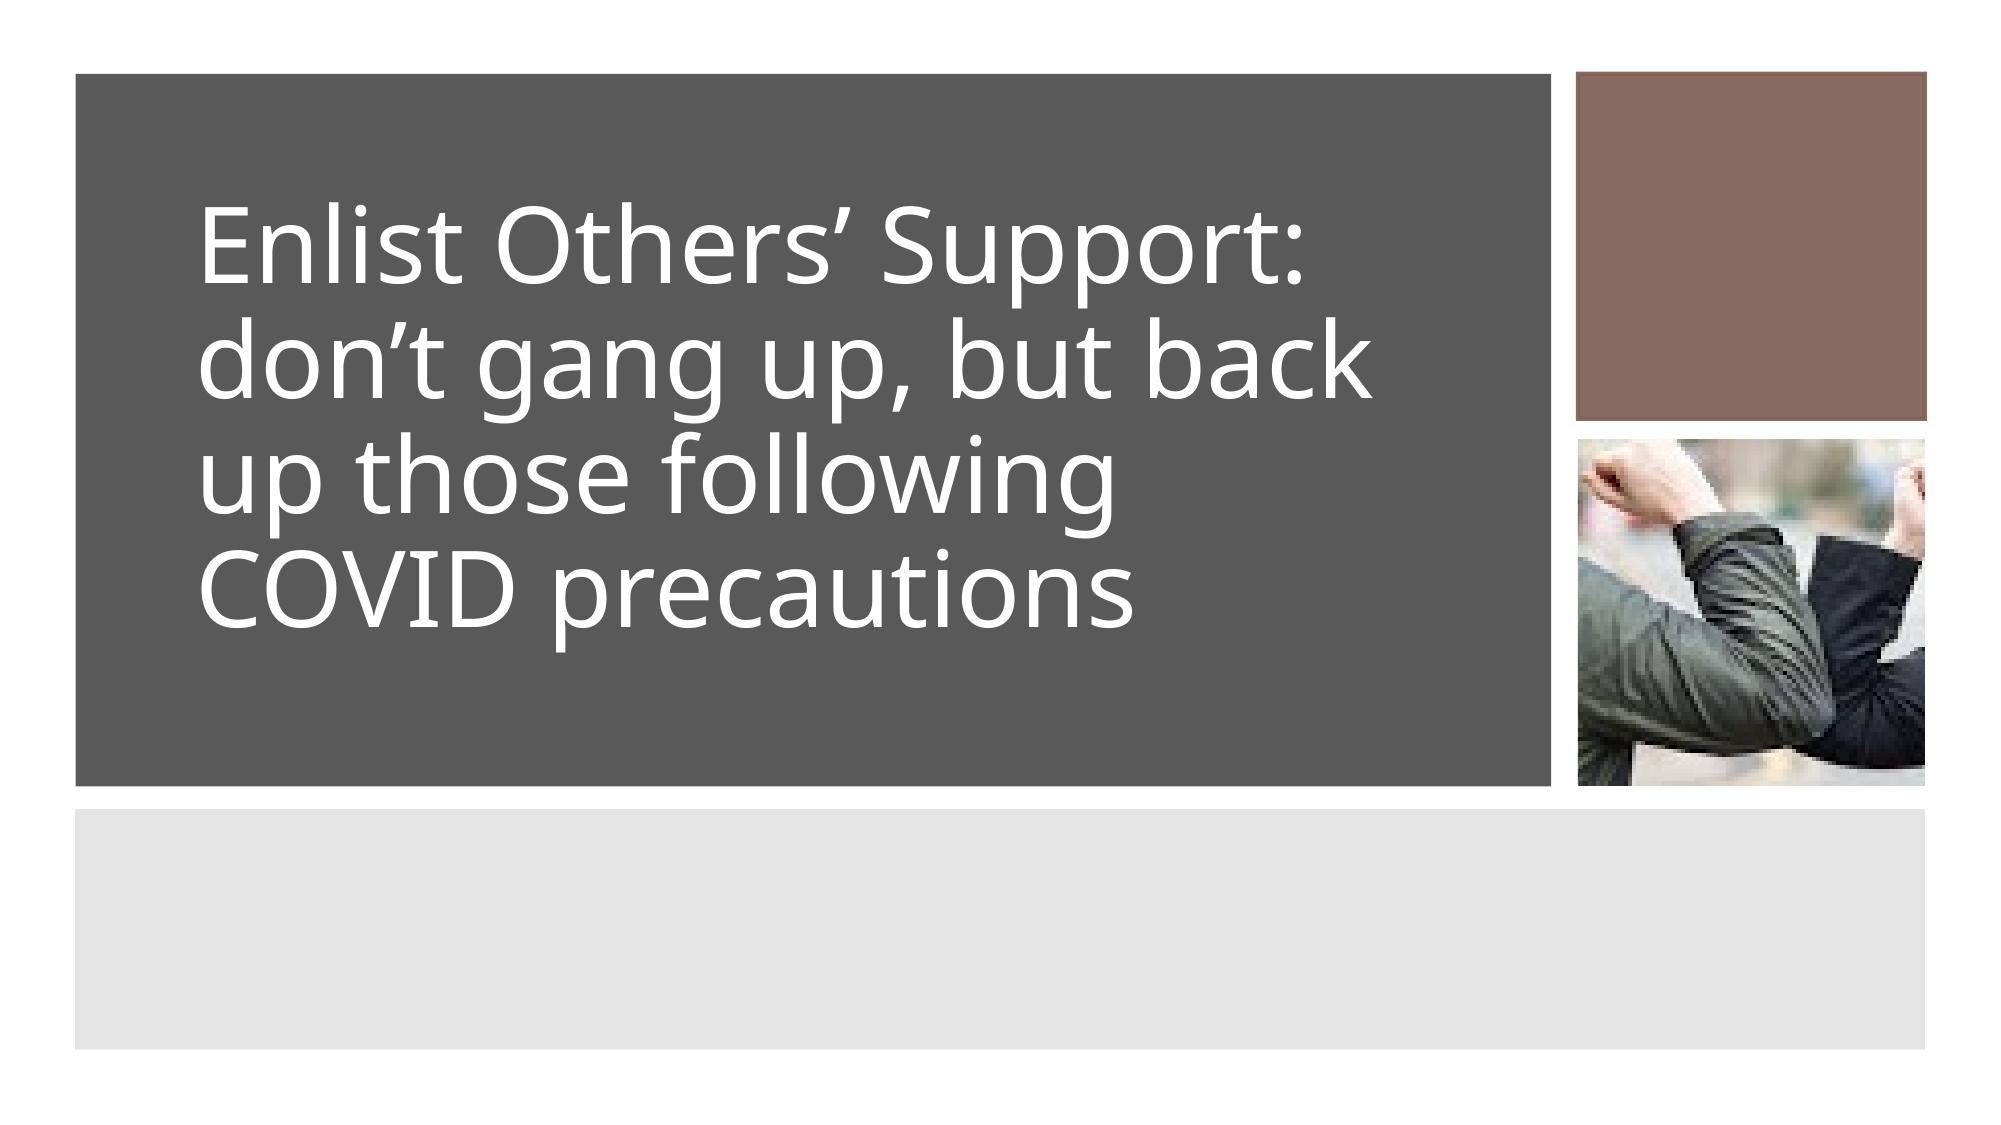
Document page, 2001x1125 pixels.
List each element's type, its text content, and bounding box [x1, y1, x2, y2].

text_box [75, 73, 1552, 787]
text_box [1577, 73, 1926, 420]
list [1577, 439, 1925, 786]
title Enlist Others’ Support: don’t gang up, but back up those following COVID precautions [180, 182, 1443, 661]
text_box [74, 808, 1926, 1051]
